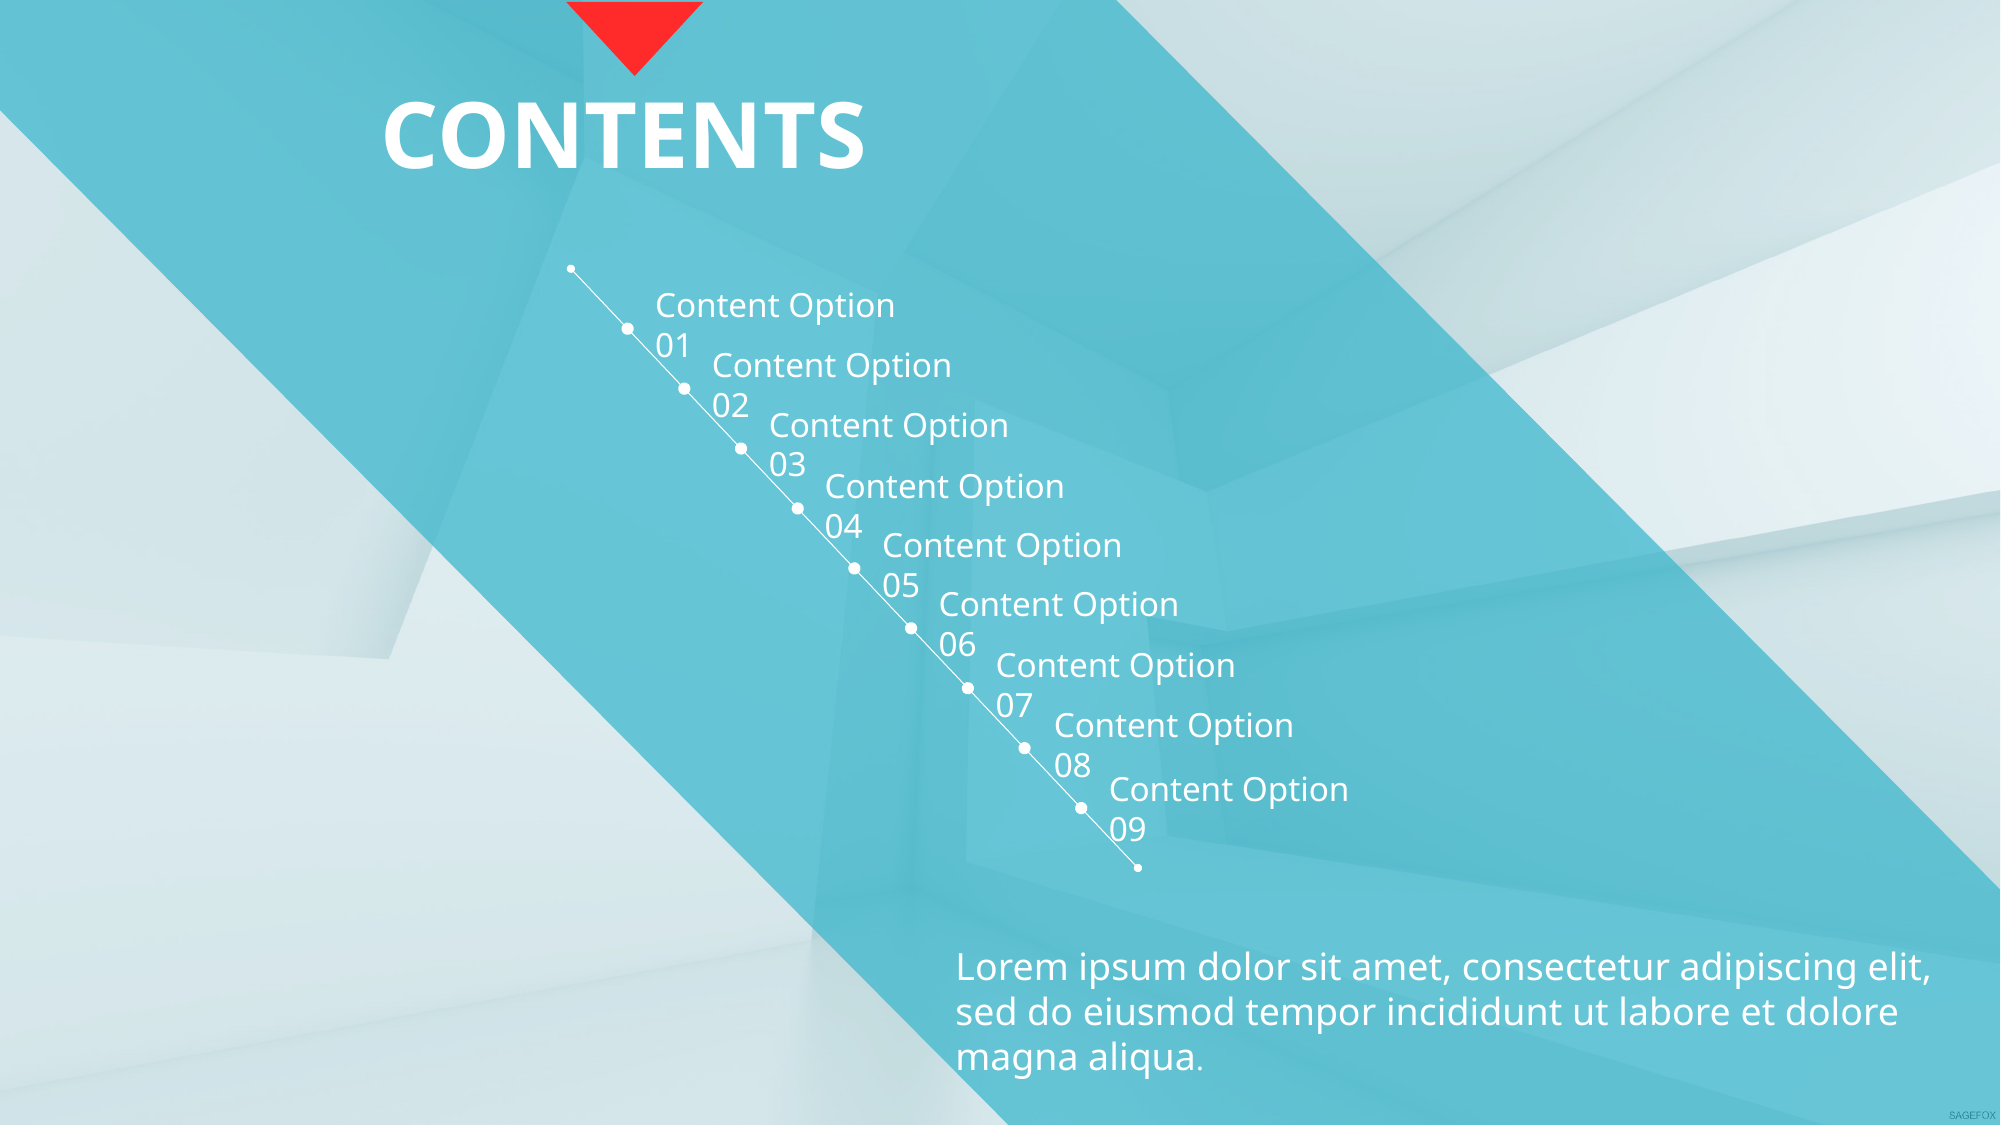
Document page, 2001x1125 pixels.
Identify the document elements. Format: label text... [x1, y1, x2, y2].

text_box Content Option 03 [753, 396, 1054, 491]
text_box [967, 1085, 2000, 1125]
text_box [563, 0, 706, 78]
text_box Content Option 09 [1093, 761, 1394, 856]
text_box CONTENTS [324, 69, 924, 194]
text_box Content Option 02 [697, 336, 998, 432]
text_box Content Option 07 [980, 636, 1281, 732]
text_box Lorem ipsum dolor sit amet, consectetur adipiscing elit, sed do eiusmod tempor incididunt ut labore et dolore magna aliqua. [940, 935, 2000, 1085]
text_box Content Option 08 [1038, 696, 1339, 792]
text_box Content Option 01 [640, 277, 941, 372]
text_box Content Option 06 [924, 576, 1224, 671]
text_box Content Option 05 [867, 517, 1168, 612]
text_box Content Option 04 [809, 458, 1110, 553]
text_box [0, 0, 2000, 1058]
